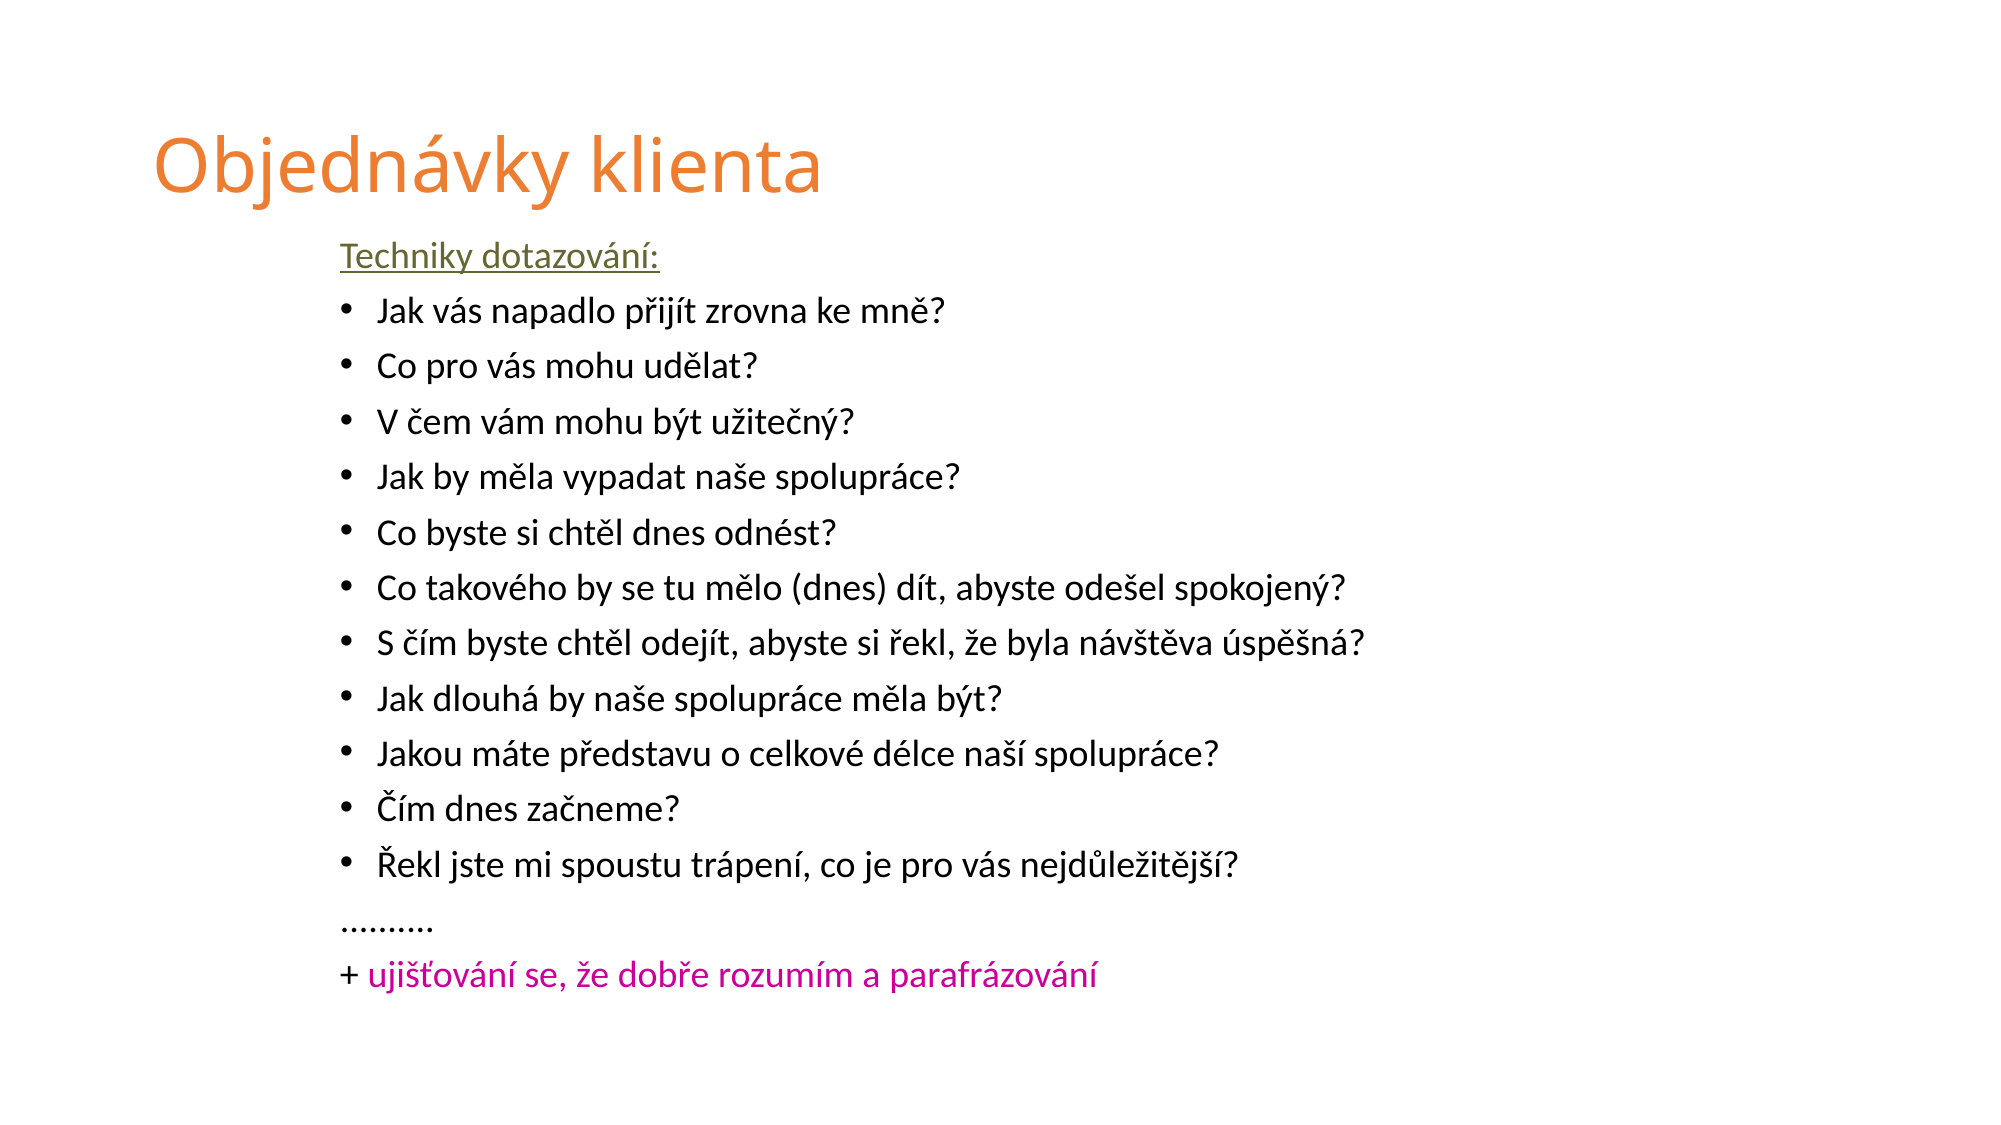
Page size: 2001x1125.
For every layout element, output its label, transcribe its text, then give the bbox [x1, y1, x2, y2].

list Techniky dotazování: Jak vás napadlo přijít zrovna ke mně? Co pro vás mohu udělat? V čem vám mohu být užitečný? Jak by měla vypadat naše spolupráce? Co byste si chtěl dnes odnést? Co takového by se tu mělo (dnes) dít, abyste odešel spokojený? S čím byste chtěl odejít, abyste si řekl, že byla návštěva úspěšná? Jak dlouhá by naše spolupráce měla být? Jakou máte představu o celkové délce naší spolupráce? Čím dnes začneme? Řekl jste mi spoustu trápení, co je pro vás nejdůležitější? .......... + ujišťování se, že dobře rozumím a parafrázování [324, 231, 1675, 1005]
title Objednávky klienta [137, 59, 1863, 278]
